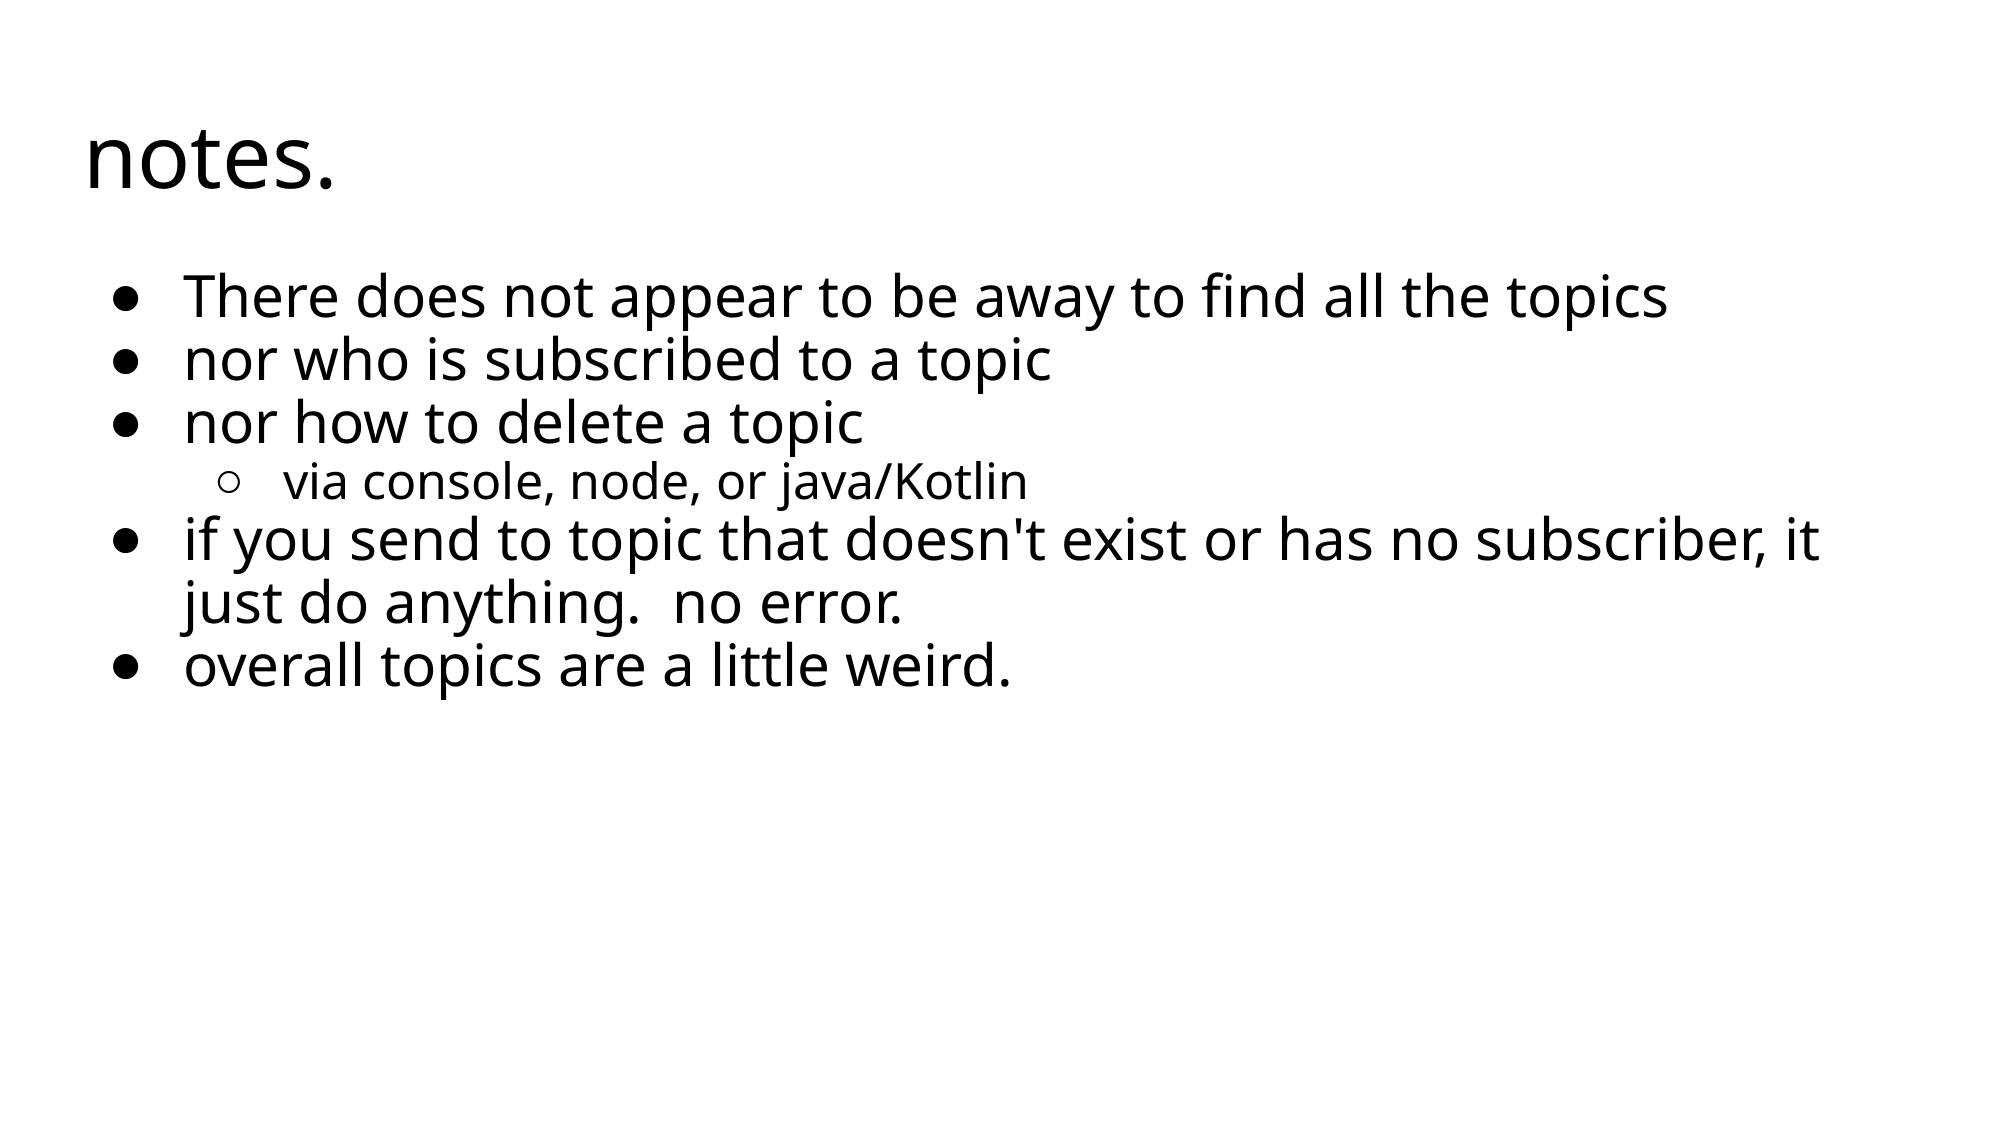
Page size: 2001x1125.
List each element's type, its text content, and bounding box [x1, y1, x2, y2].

title notes. [68, 97, 1932, 223]
list There does not appear to be away to find all the topics nor who is subscribed to a topic nor how to delete a topic via console, node, or java/Kotlin if you send to topic that doesn't exist or has no subscriber, it just do anything. no error. overall topics are a little weird. [68, 252, 1932, 1000]
